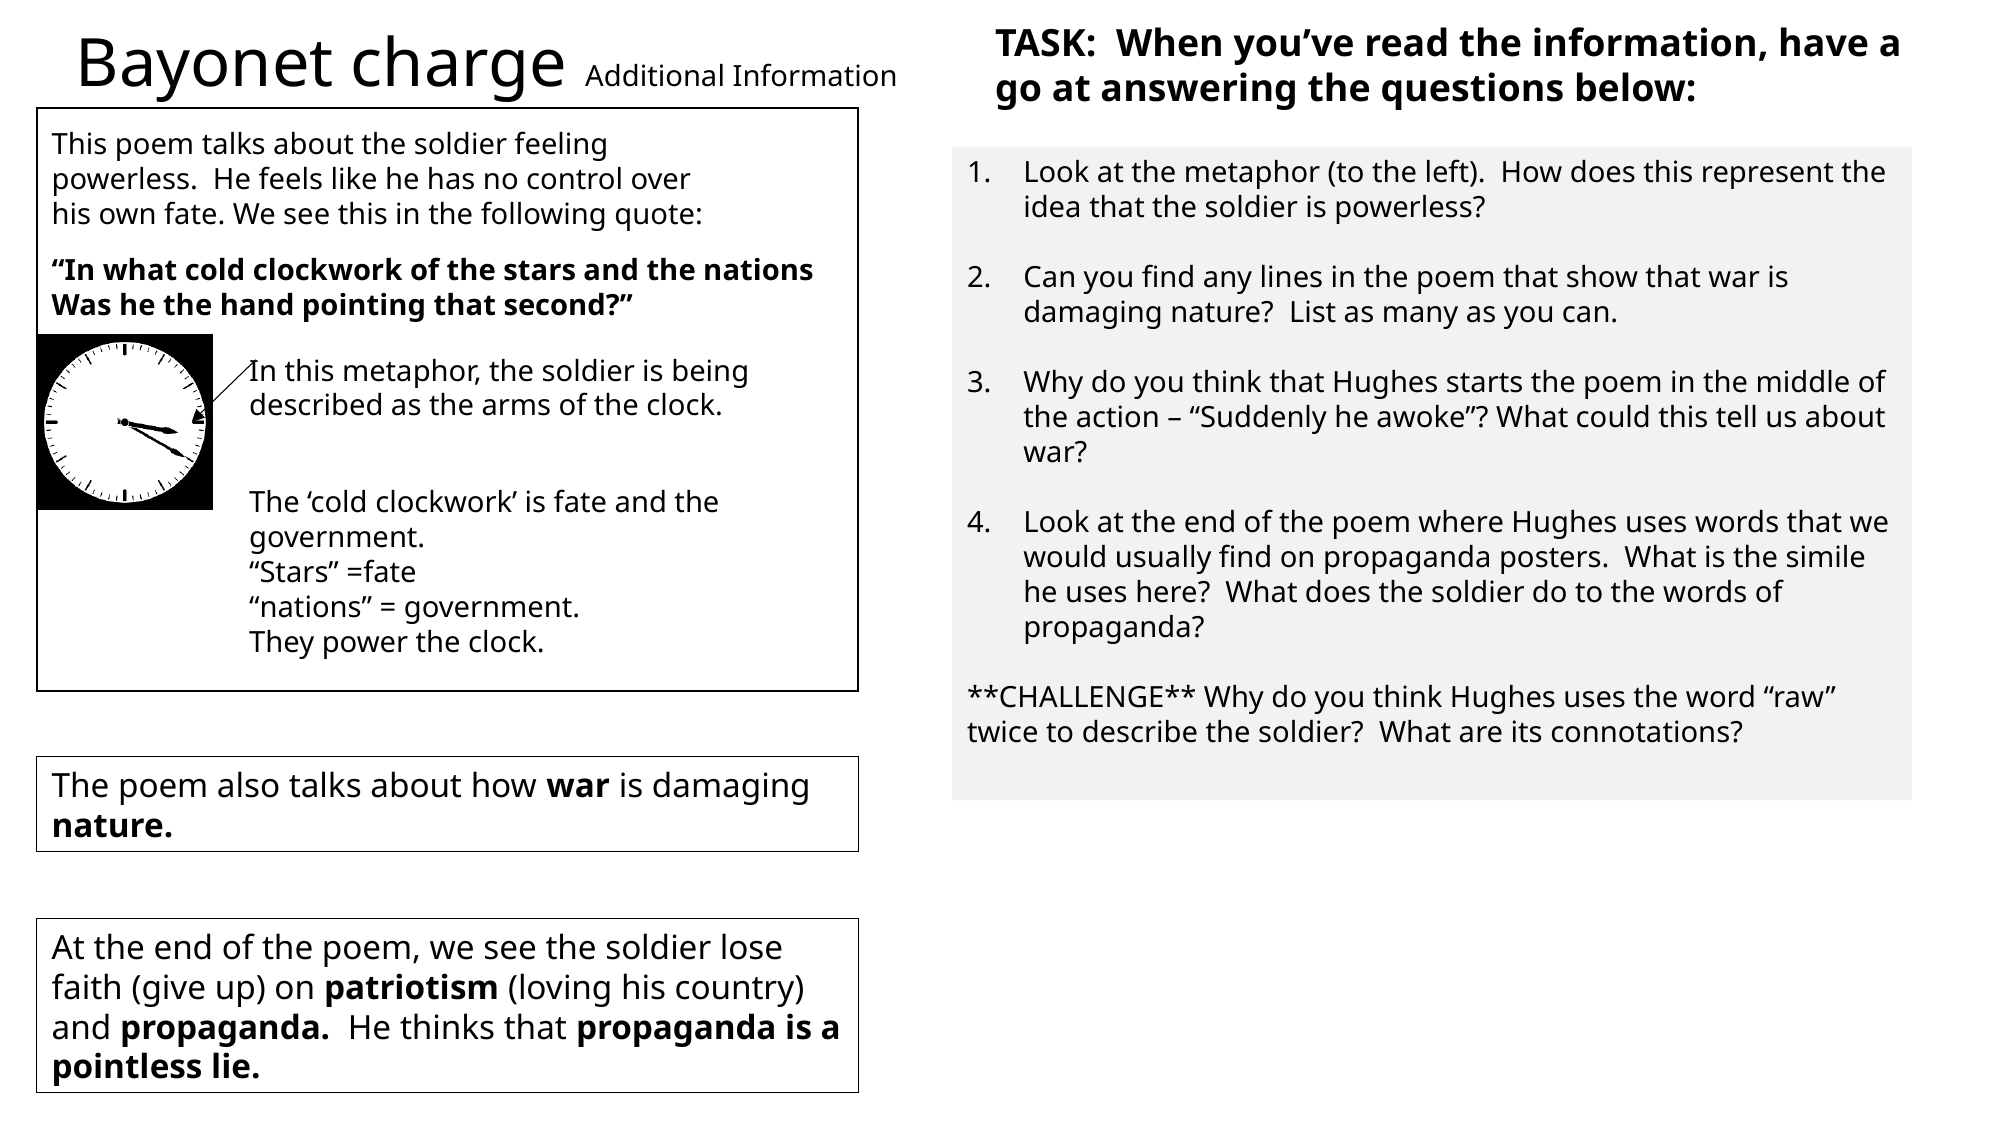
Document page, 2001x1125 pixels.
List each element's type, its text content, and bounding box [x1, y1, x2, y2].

text_box The poem also talks about how war is damaging nature. [36, 756, 859, 852]
text_box [36, 107, 859, 692]
text_box At the end of the poem, we see the soldier lose faith (give up) on patriotism (loving his country) and propaganda. He thinks that propaganda is a pointless lie. [36, 918, 859, 1093]
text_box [191, 359, 256, 422]
picture [36, 334, 212, 510]
text_box Bayonet charge Additional Information [0, 11, 980, 107]
text_box Look at the metaphor (to the left). How does this represent the idea that the soldier is powerless? Can you find any lines in the poem that show that war is damaging nature? List as many as you can. Why do you think that Hughes starts the poem in the middle of the action – “Suddenly he awoke”? What could this tell us about war? Look at the end of the poem where Hughes uses words that we would usually find on propaganda posters. What is the simile he uses here? What does the soldier do to the words of propaganda? **CHALLENGE** Why do you think Hughes uses the word “raw” twice to describe the soldier? What are its connotations? [952, 146, 1912, 801]
text_box TASK: When you’ve read the information, have a go at answering the questions below: [980, 11, 1963, 117]
